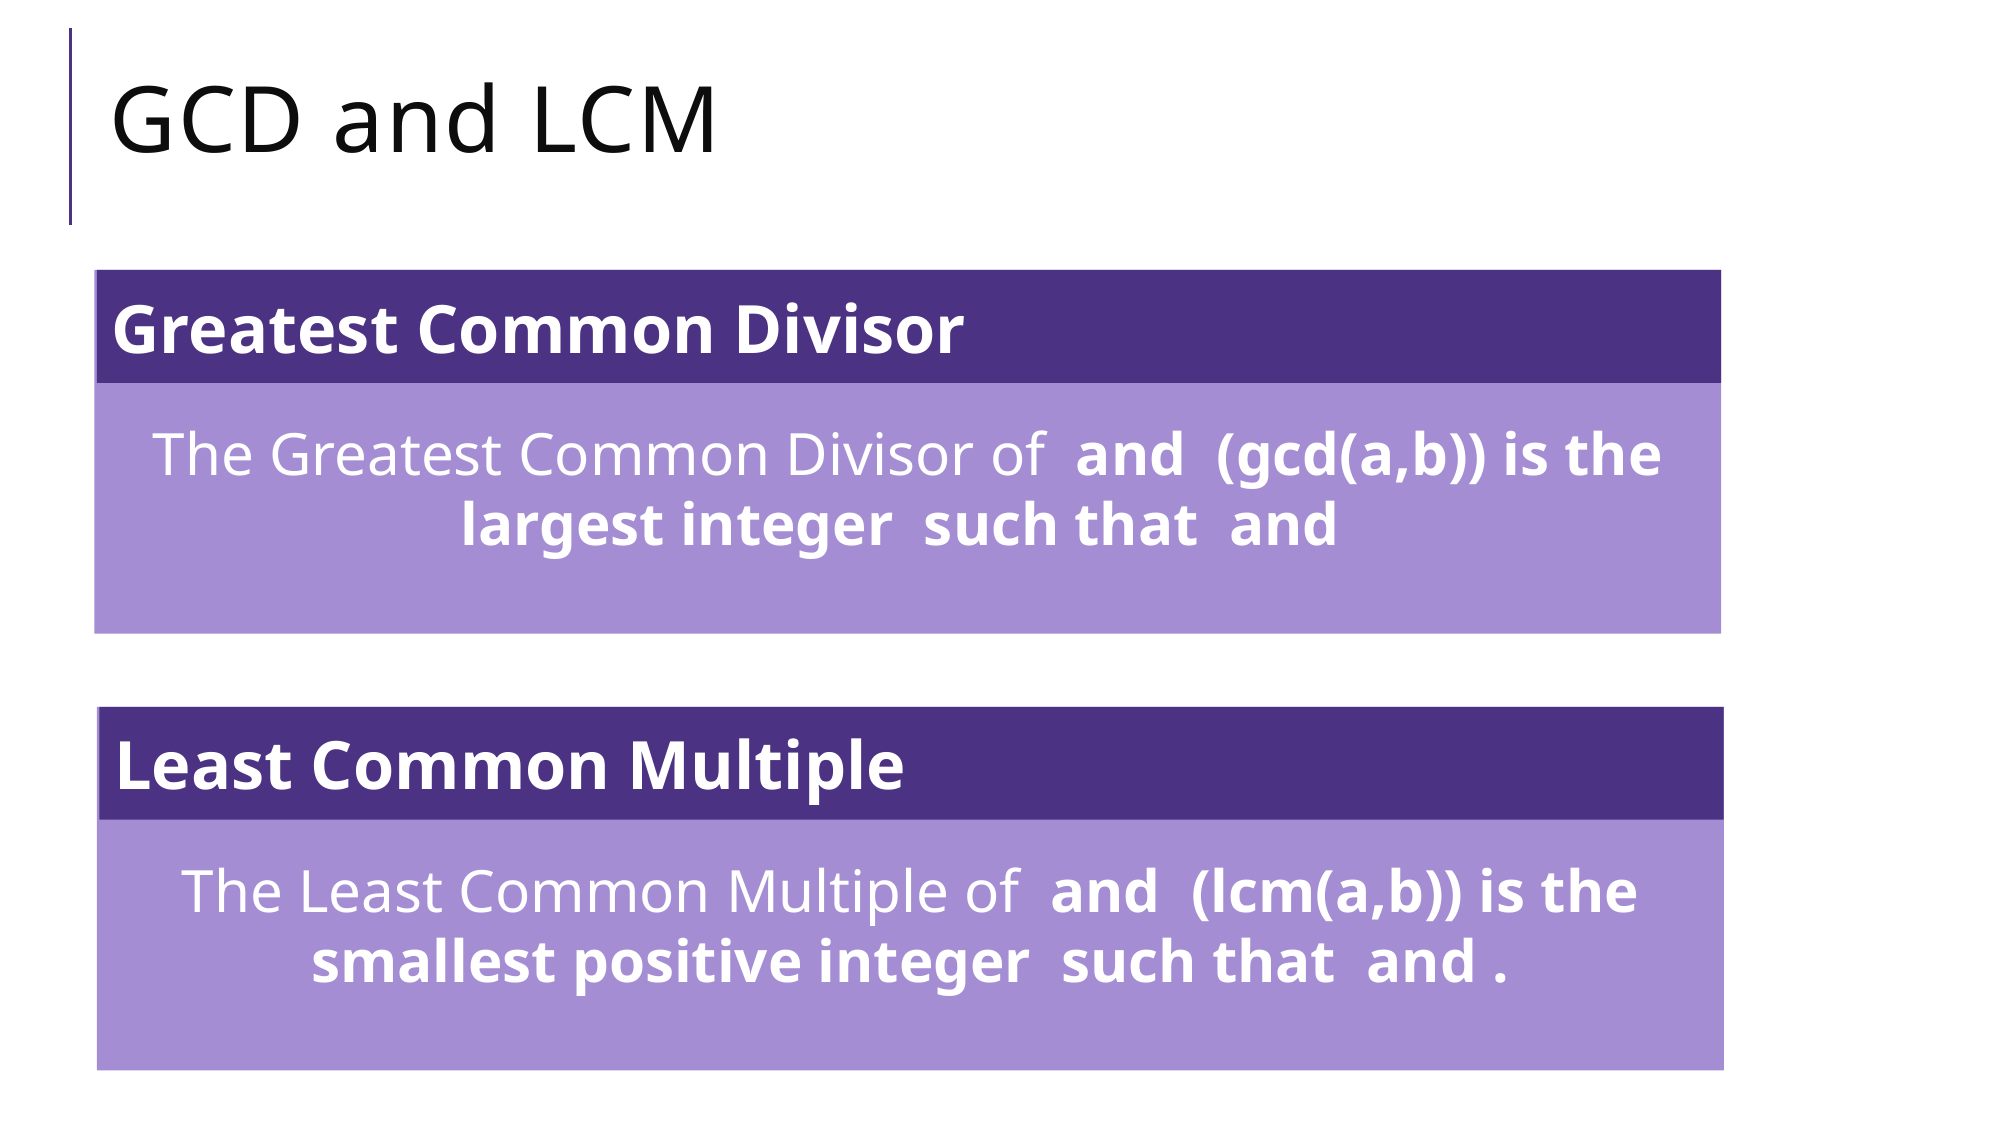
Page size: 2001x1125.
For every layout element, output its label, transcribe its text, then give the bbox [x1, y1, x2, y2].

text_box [96, 706, 1725, 1071]
title GCD and LCM [94, 43, 1930, 210]
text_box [94, 269, 1722, 634]
